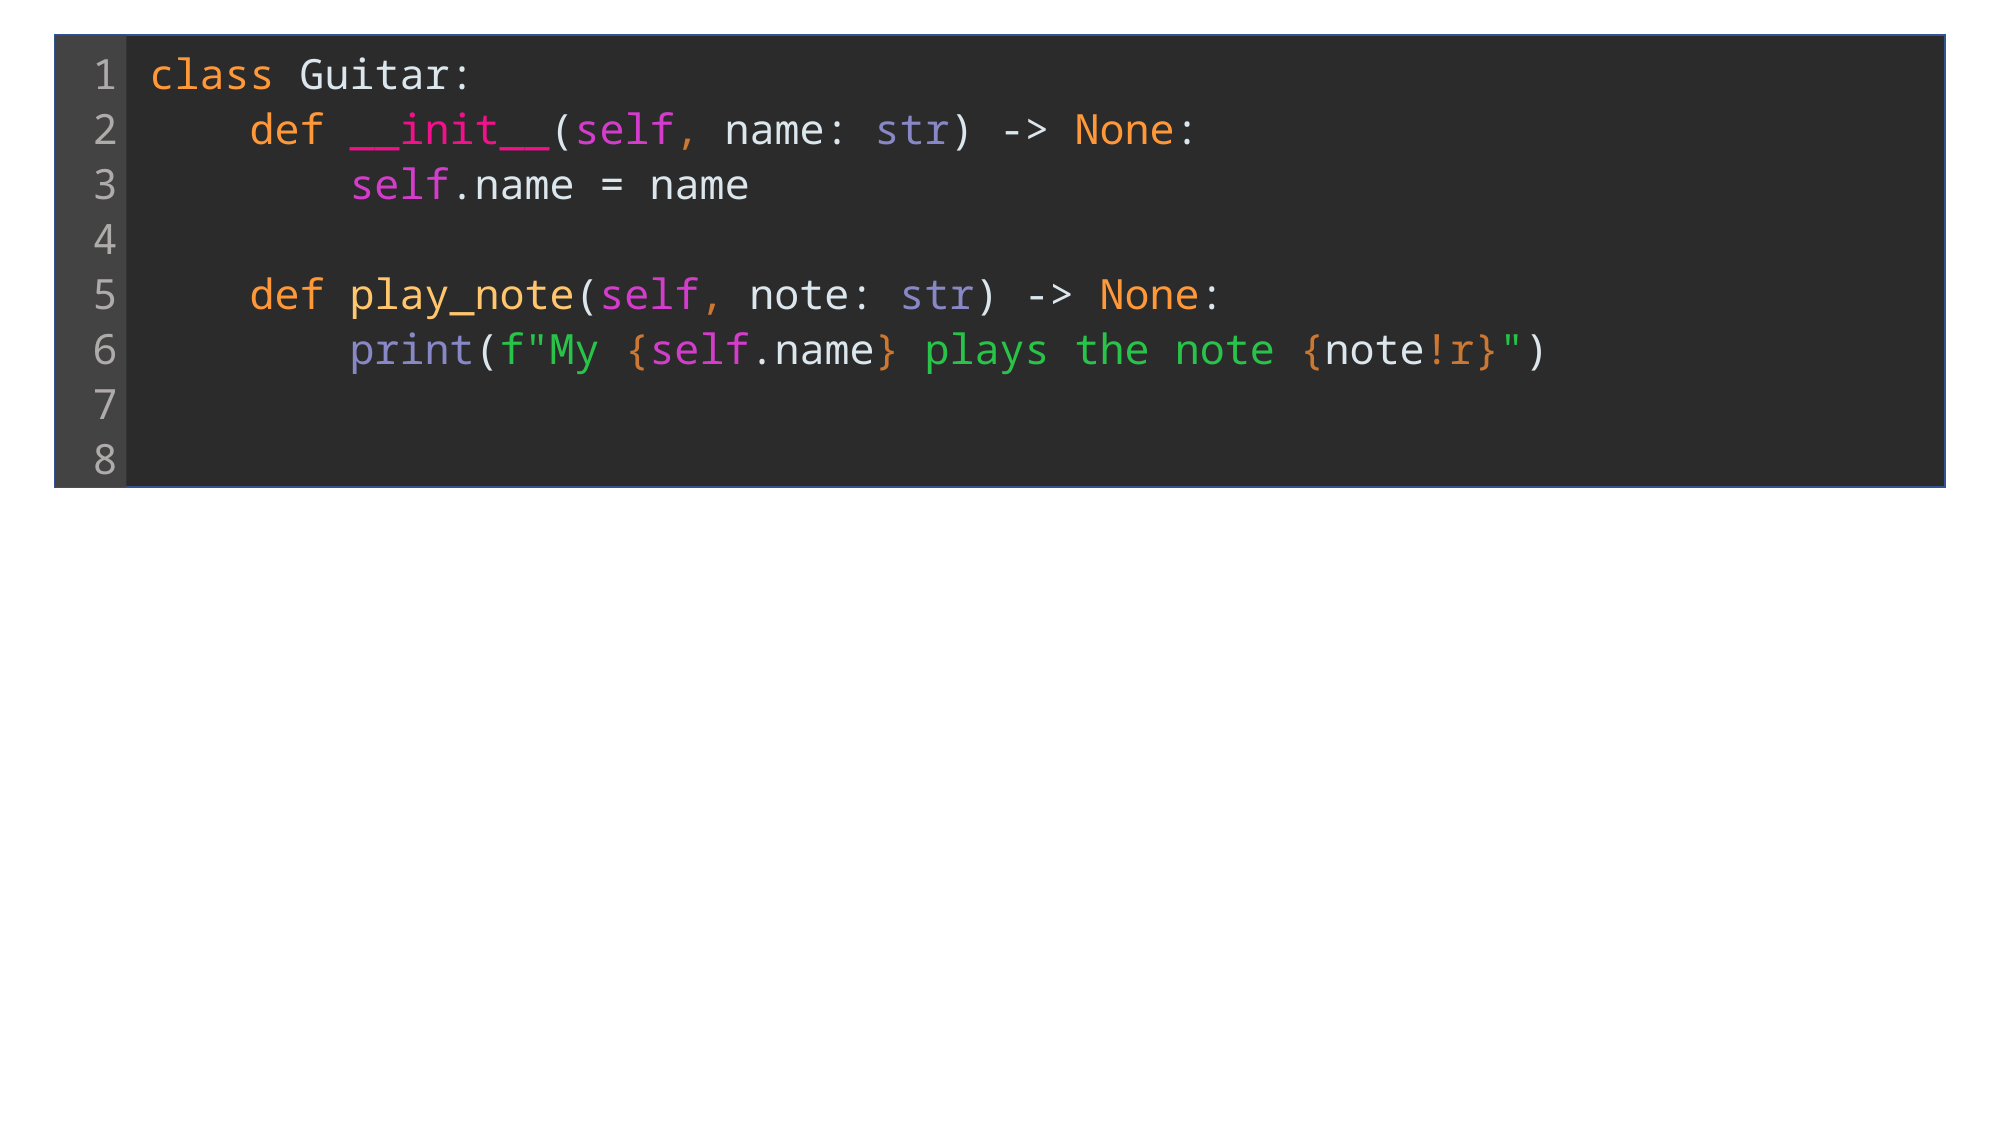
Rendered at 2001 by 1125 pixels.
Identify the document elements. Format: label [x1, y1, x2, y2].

text_box [55, 35, 1945, 488]
